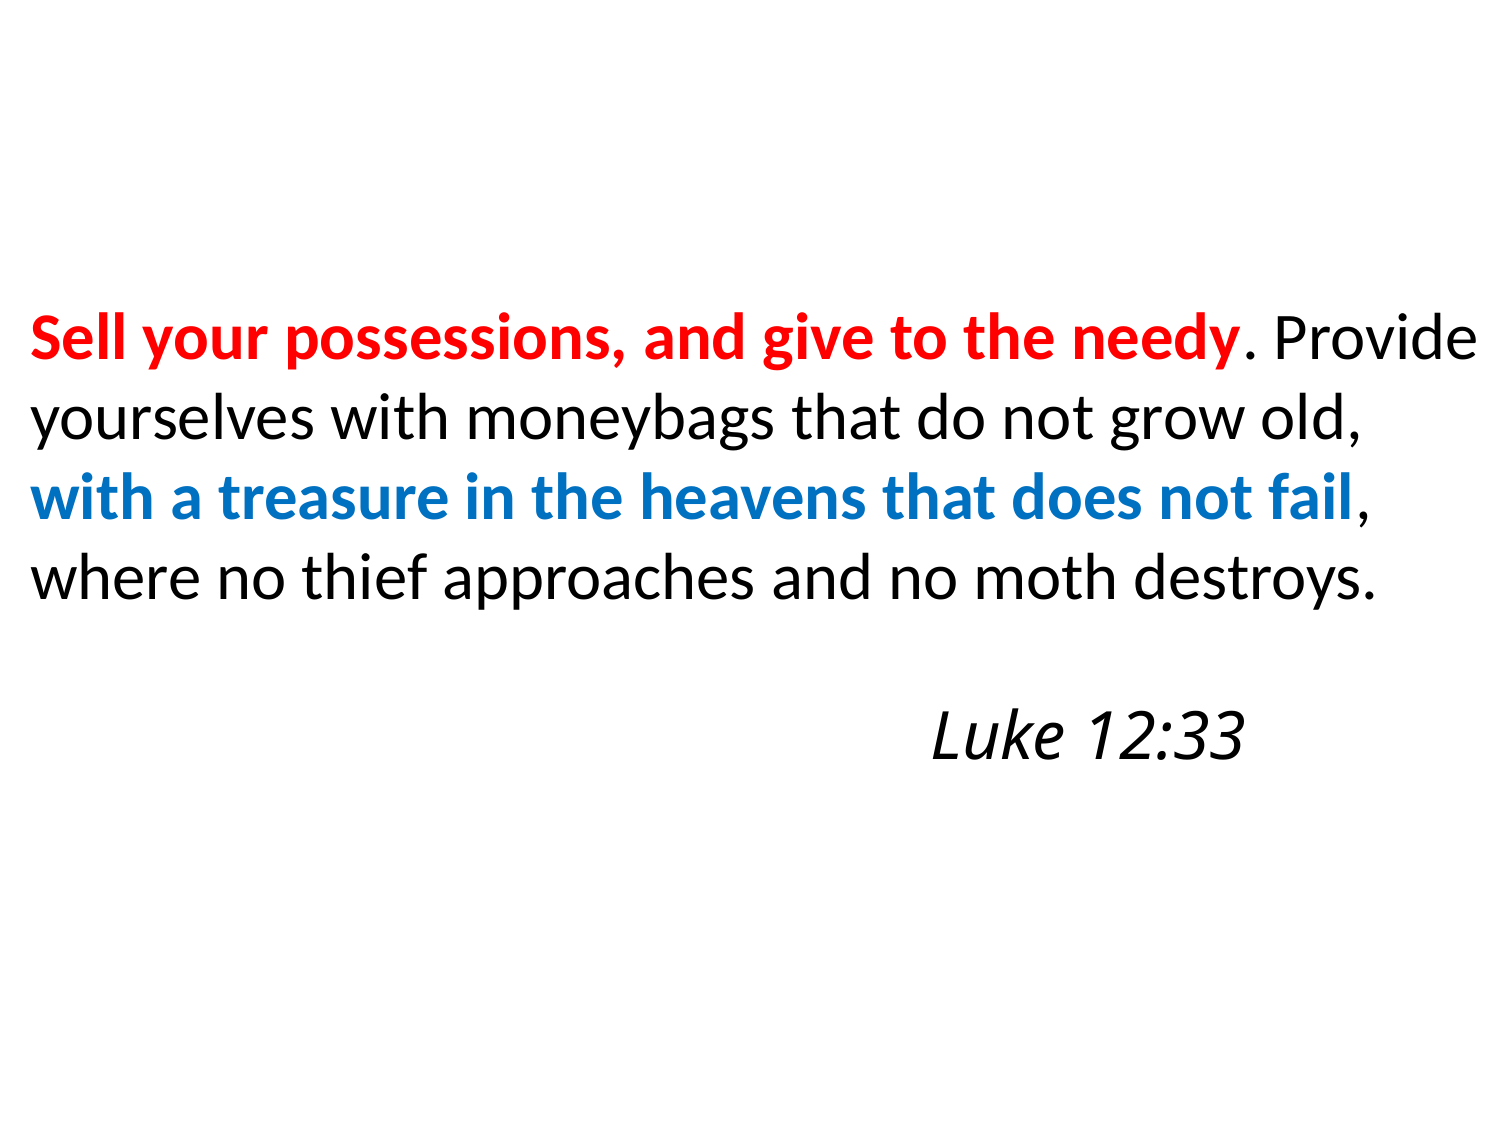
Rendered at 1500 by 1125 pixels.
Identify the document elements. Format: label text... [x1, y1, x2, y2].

text_box Sell your possessions, and give to the needy. Provide yourselves with moneybags that do not grow old, with a treasure in the heavens that does not fail, where no thief approaches and no moth destroys. Luke 12:33 [15, 285, 1500, 781]
